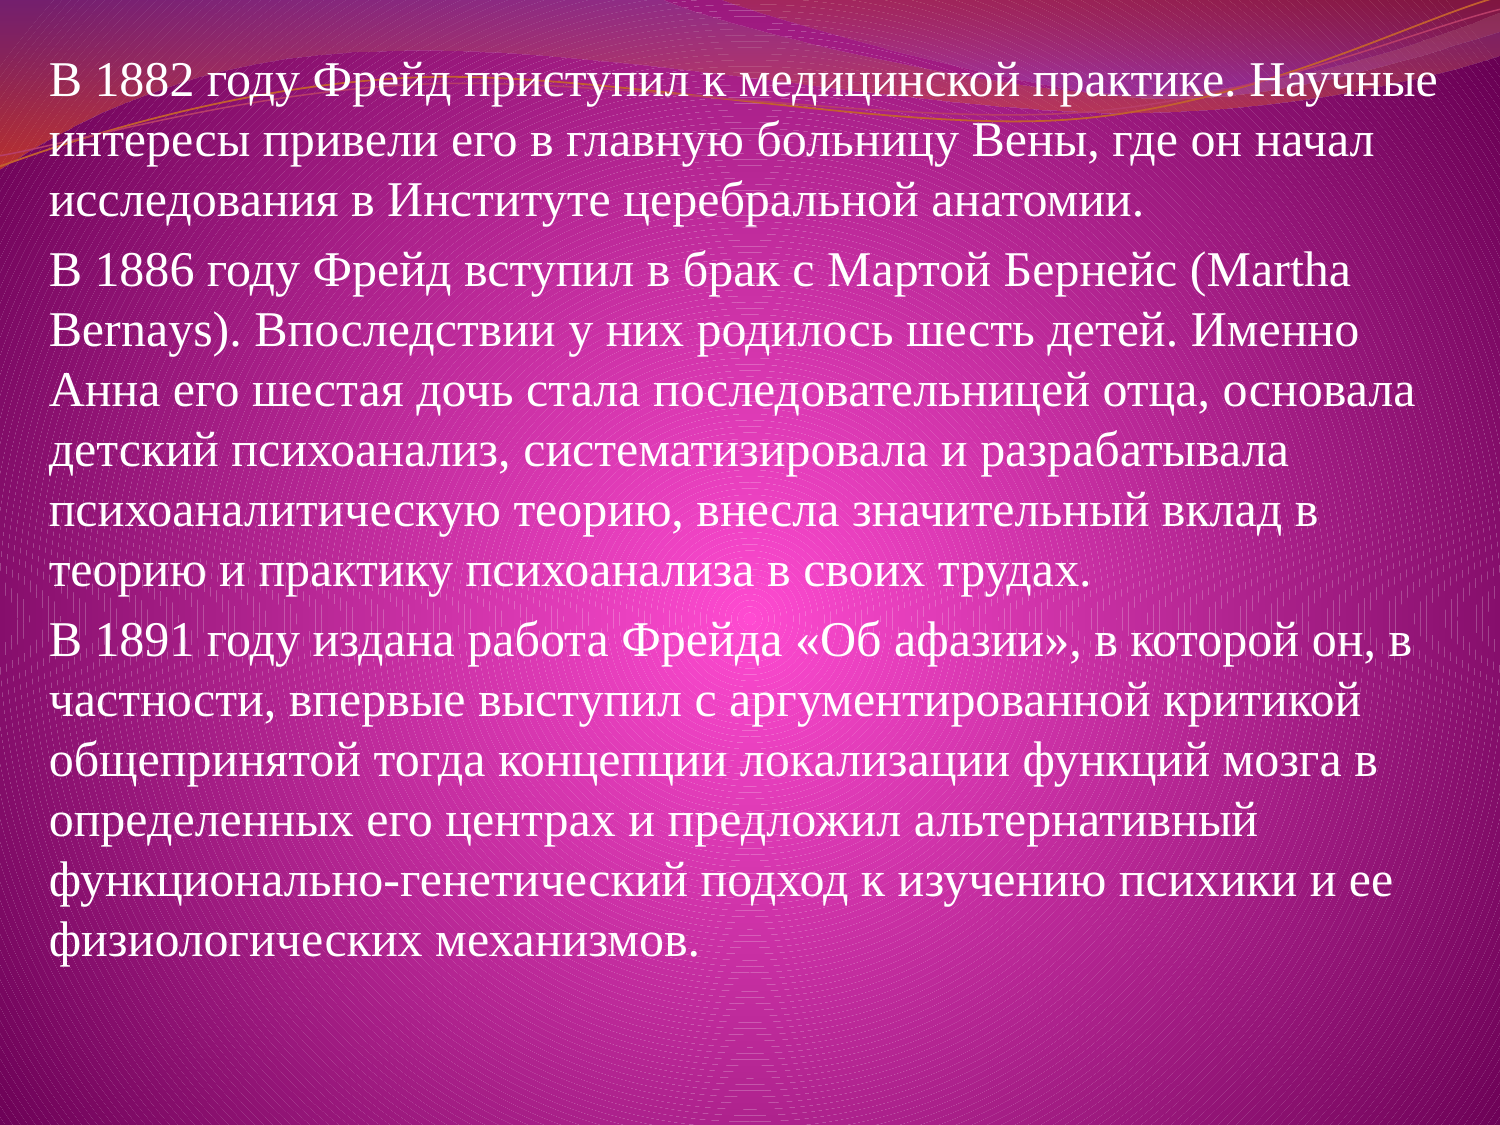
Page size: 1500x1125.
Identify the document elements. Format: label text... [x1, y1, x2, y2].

list В 1882 году Фрейд приступил к медицинской практике. Научные интересы привели его в главную больницу Вены, где он начал исследования в Институте церебральной анатомии. В 1886 году Фрейд вступил в брак с Мартой Бернейс (Martha Bernays). Впоследствии у них родилось шесть детей. Именно Анна его шестая дочь стала последовательницей отца, основала детский психоанализ, систематизировала и разрабатывала психоаналитическую теорию, внесла значительный вклад в теорию и практику психоанализа в своих трудах. В 1891 году издана работа Фрейда «Об афазии», в которой он, в частности, впервые выступил с аргументированной критикой общепринятой тогда концепции локализации функций мозга в определенных его центрах и предложил альтернативный функционально-генетический подход к изучению психики и ее физиологических механизмов. [41, 39, 1447, 1125]
